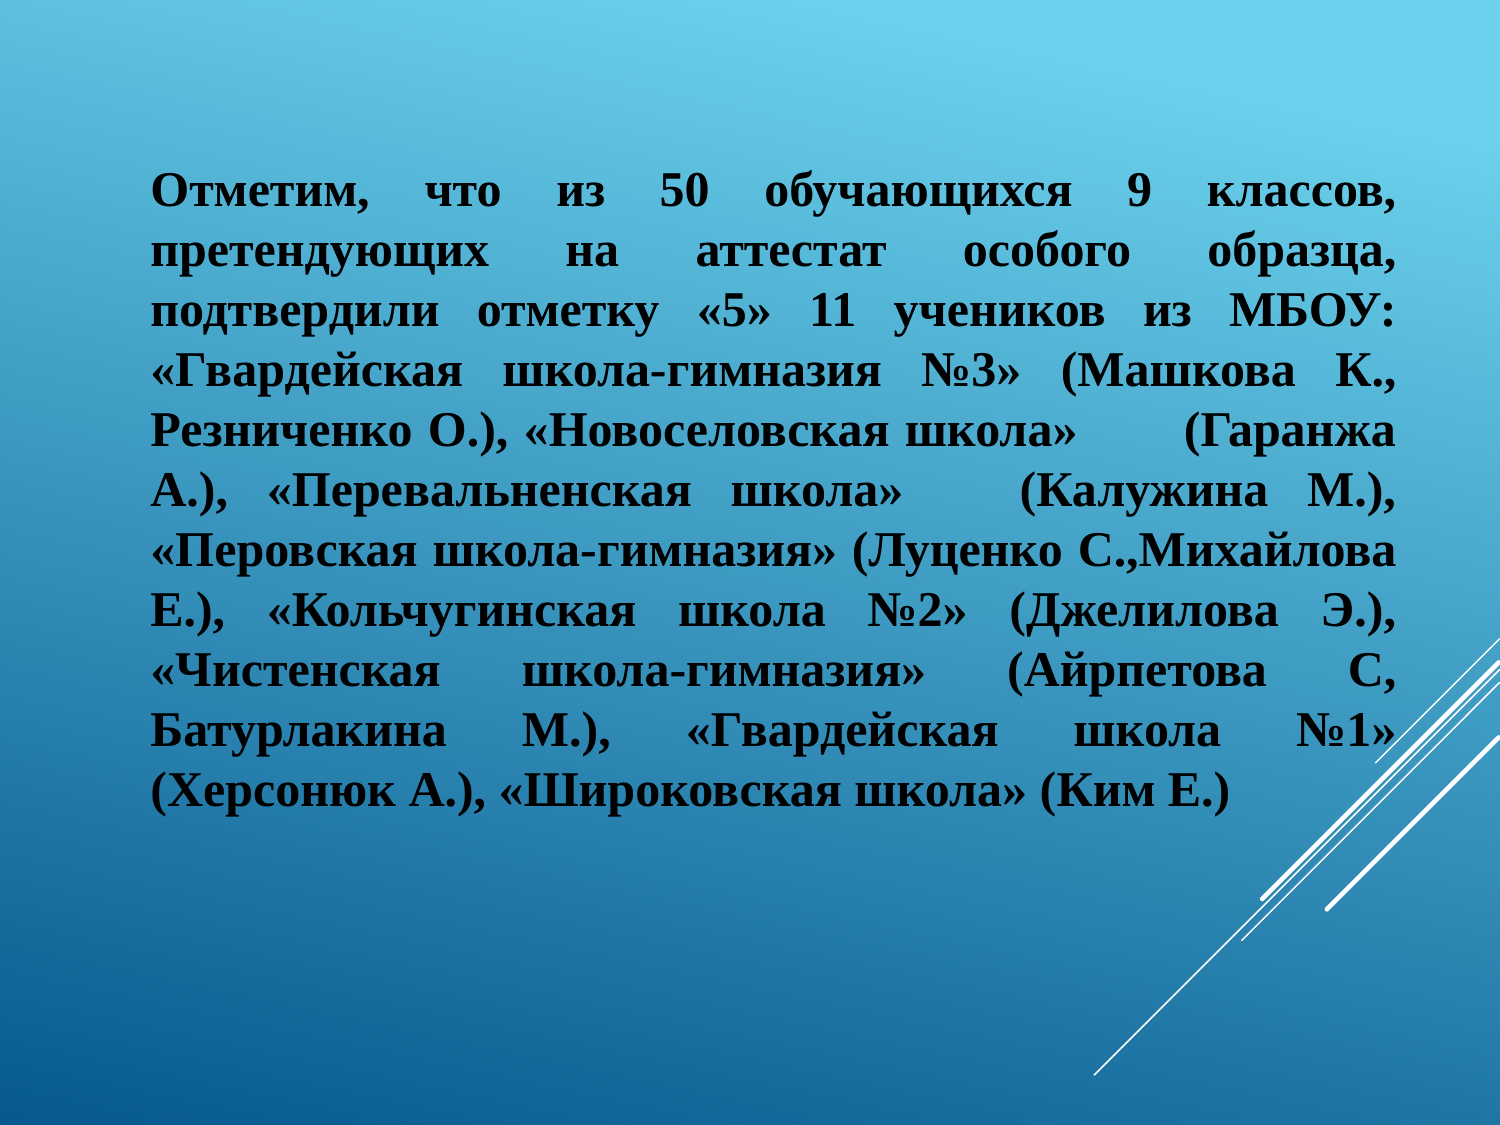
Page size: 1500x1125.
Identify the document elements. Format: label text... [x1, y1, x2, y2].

text_box Отметим, что из 50 обучающихся 9 классов, претендующих на аттестат особого образца, подтвердили отметку «5» 11 учеников из МБОУ: «Гвардейская школа-гимназия №3» (Машкова К., Резниченко О.), «Новоселовская школа» (Гаранжа А.), «Перевальненская школа» (Калужина М.), «Перовская школа-гимназия» (Луценко С.,Михайлова Е.), «Кольчугинская школа №2» (Джелилова Э.), «Чистенская школа-гимназия» (Айрпетова С, Батурлакина М.), «Гвардейская школа №1» (Херсонюк А.), «Широковская школа» (Ким Е.) [135, 148, 1412, 824]
